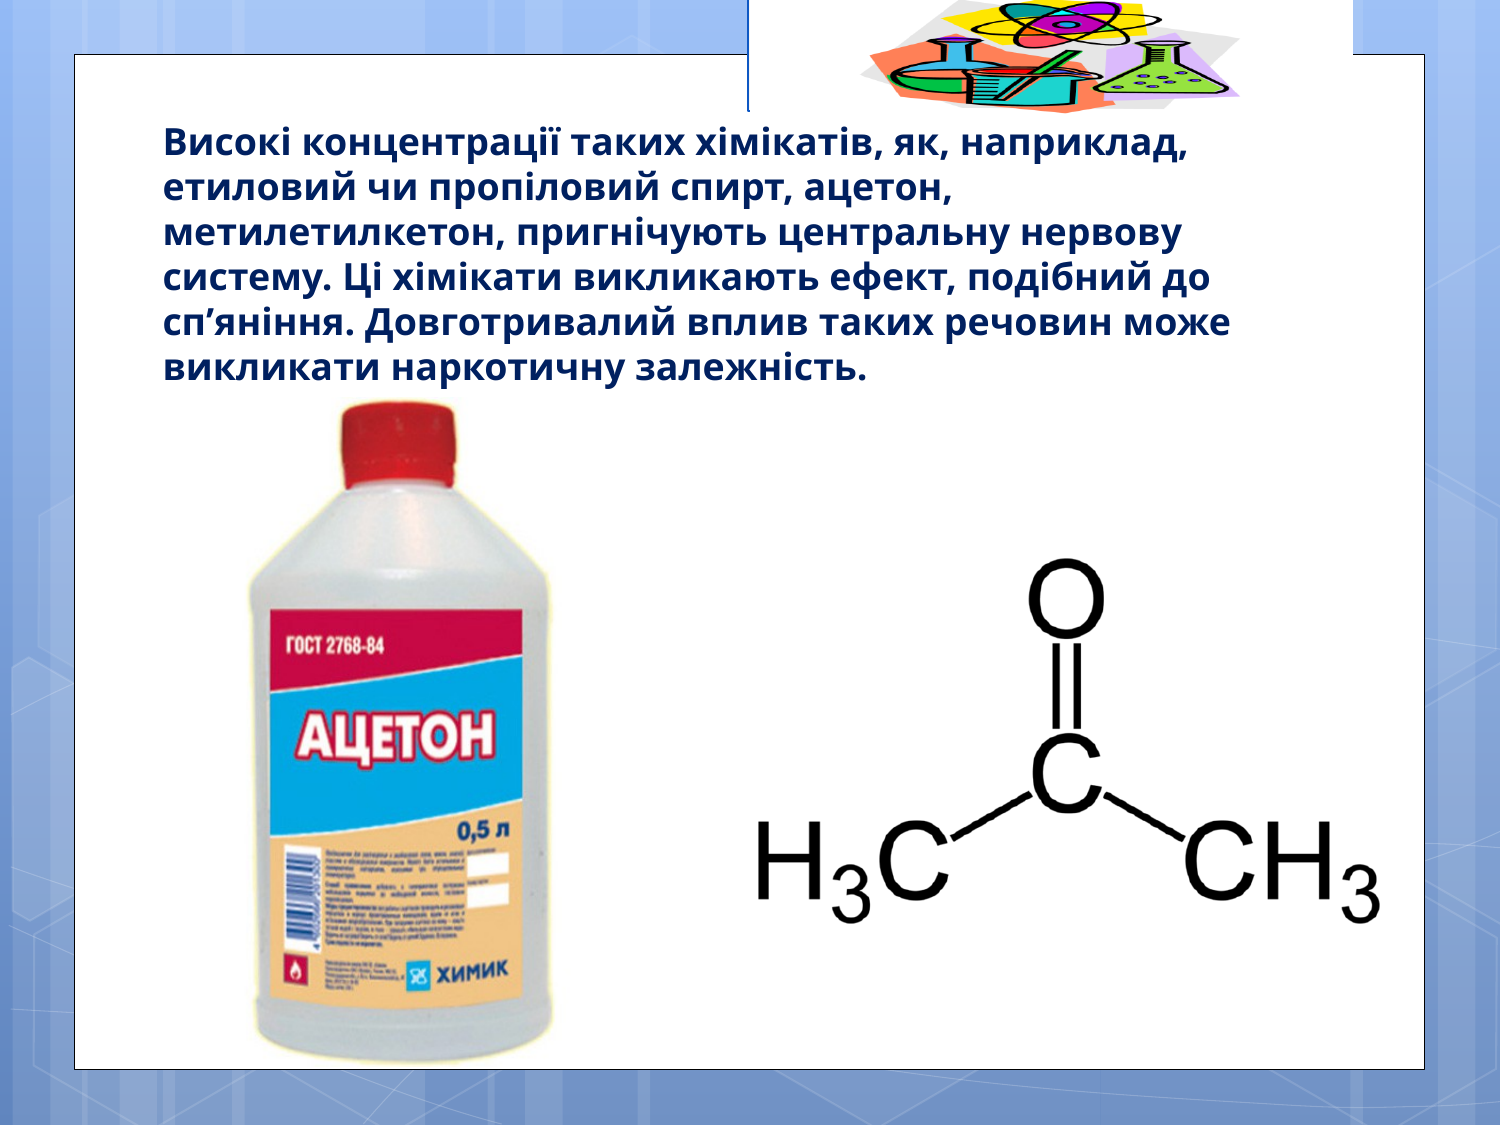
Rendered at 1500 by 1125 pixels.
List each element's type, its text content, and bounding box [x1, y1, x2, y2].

title Високі концентрації таких хімікатів, як, наприклад, етиловий чи пропіловий спирт, ацетон, метилетилкетон, пригнічують центральну нервову систему. Ці хімікати викликають ефект, подібний до сп’яніння. Довготривалий вплив таких речовин може викликати наркотичну залежність. [147, 208, 1300, 396]
picture [749, 0, 1353, 114]
picture [76, 396, 1423, 1067]
